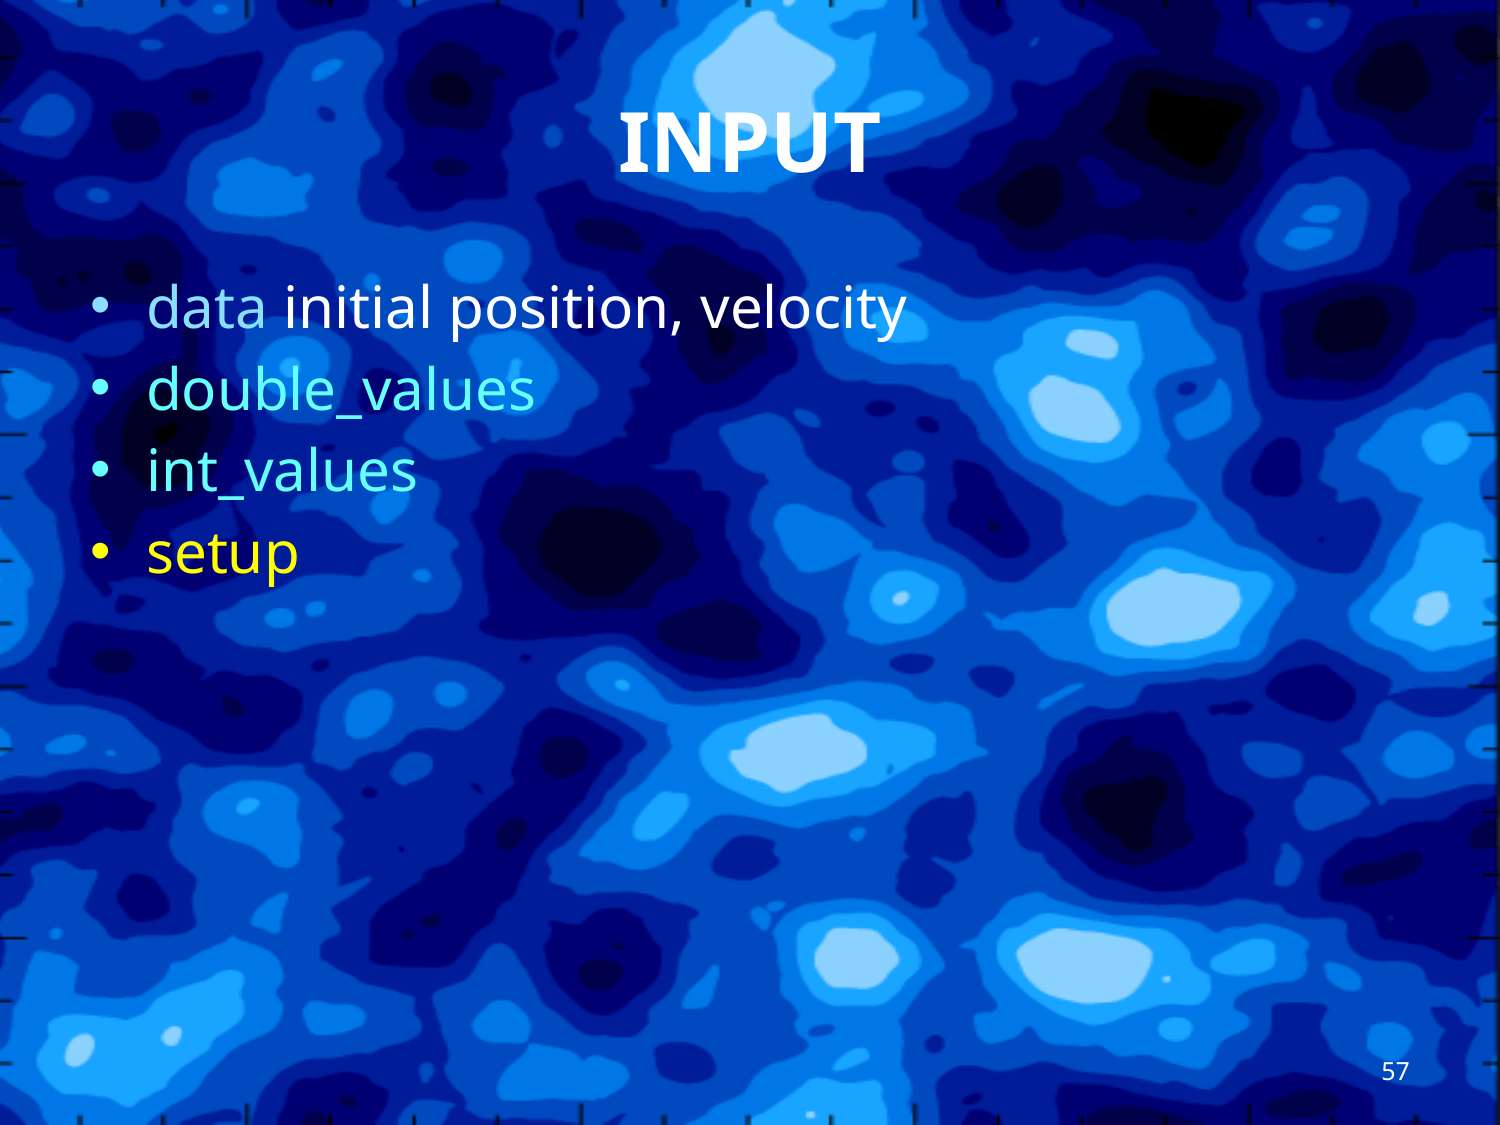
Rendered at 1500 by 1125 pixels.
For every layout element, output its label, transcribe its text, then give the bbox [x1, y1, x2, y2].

slide_number 57 [1074, 1042, 1425, 1103]
title INPUT [75, 45, 1425, 233]
list data initial position, velocity double_values int_values setup [75, 262, 1425, 1005]
picture [0, 0, 1500, 1125]
